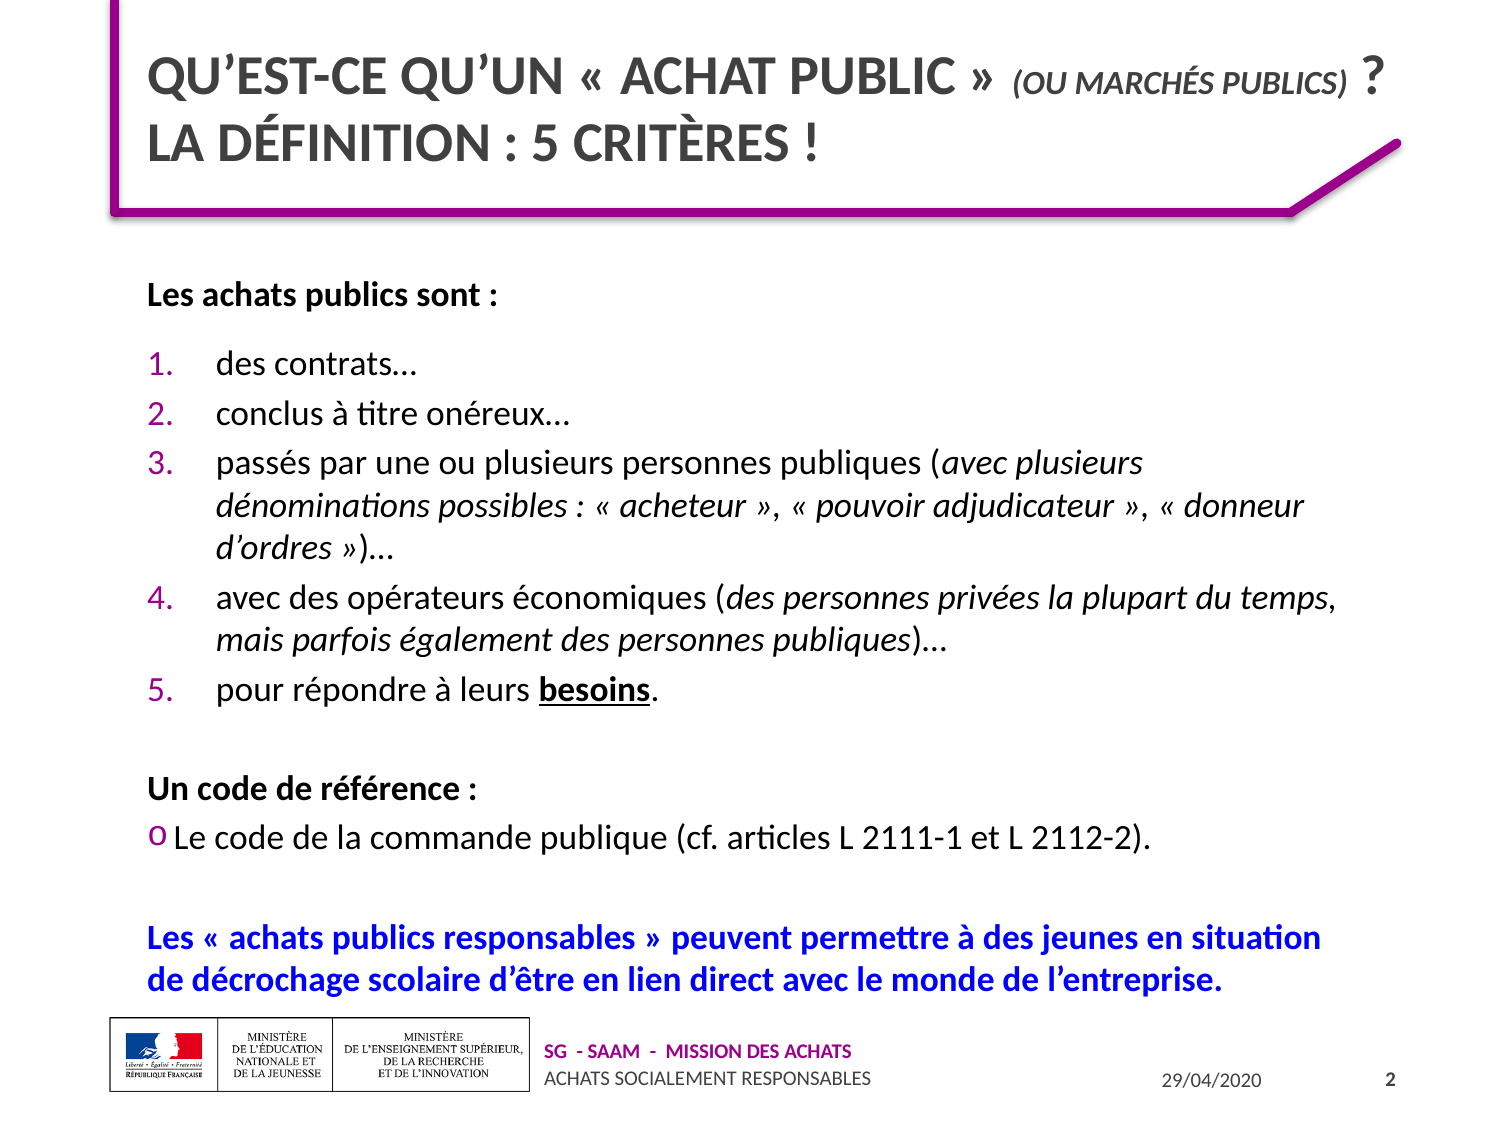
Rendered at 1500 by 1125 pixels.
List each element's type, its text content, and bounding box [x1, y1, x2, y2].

title QU’EST-CE QU’UN « Achat public » (ou marchés publics) ? La Définition : 5 critères ! [132, 0, 1425, 212]
picture [109, 1017, 530, 1092]
slide_number 2 [1336, 1048, 1411, 1109]
list Les achats publics sont : des contrats… conclus à titre onéreux… passés par une ou plusieurs personnes publiques (avec plusieurs dénominations possibles : « acheteur », « pouvoir adjudicateur », « donneur d’ordres »)… avec des opérateurs économiques (des personnes privées la plupart du temps, mais parfois également des personnes publiques)… pour répondre à leurs besoins. Un code de référence : Le code de la commande publique (cf. articles L 2111-1 et L 2112-2). Les « achats publics responsables » peuvent permettre à des jeunes en situation de décrochage scolaire d’être en lien direct avec le monde de l’entreprise. [132, 263, 1377, 1010]
